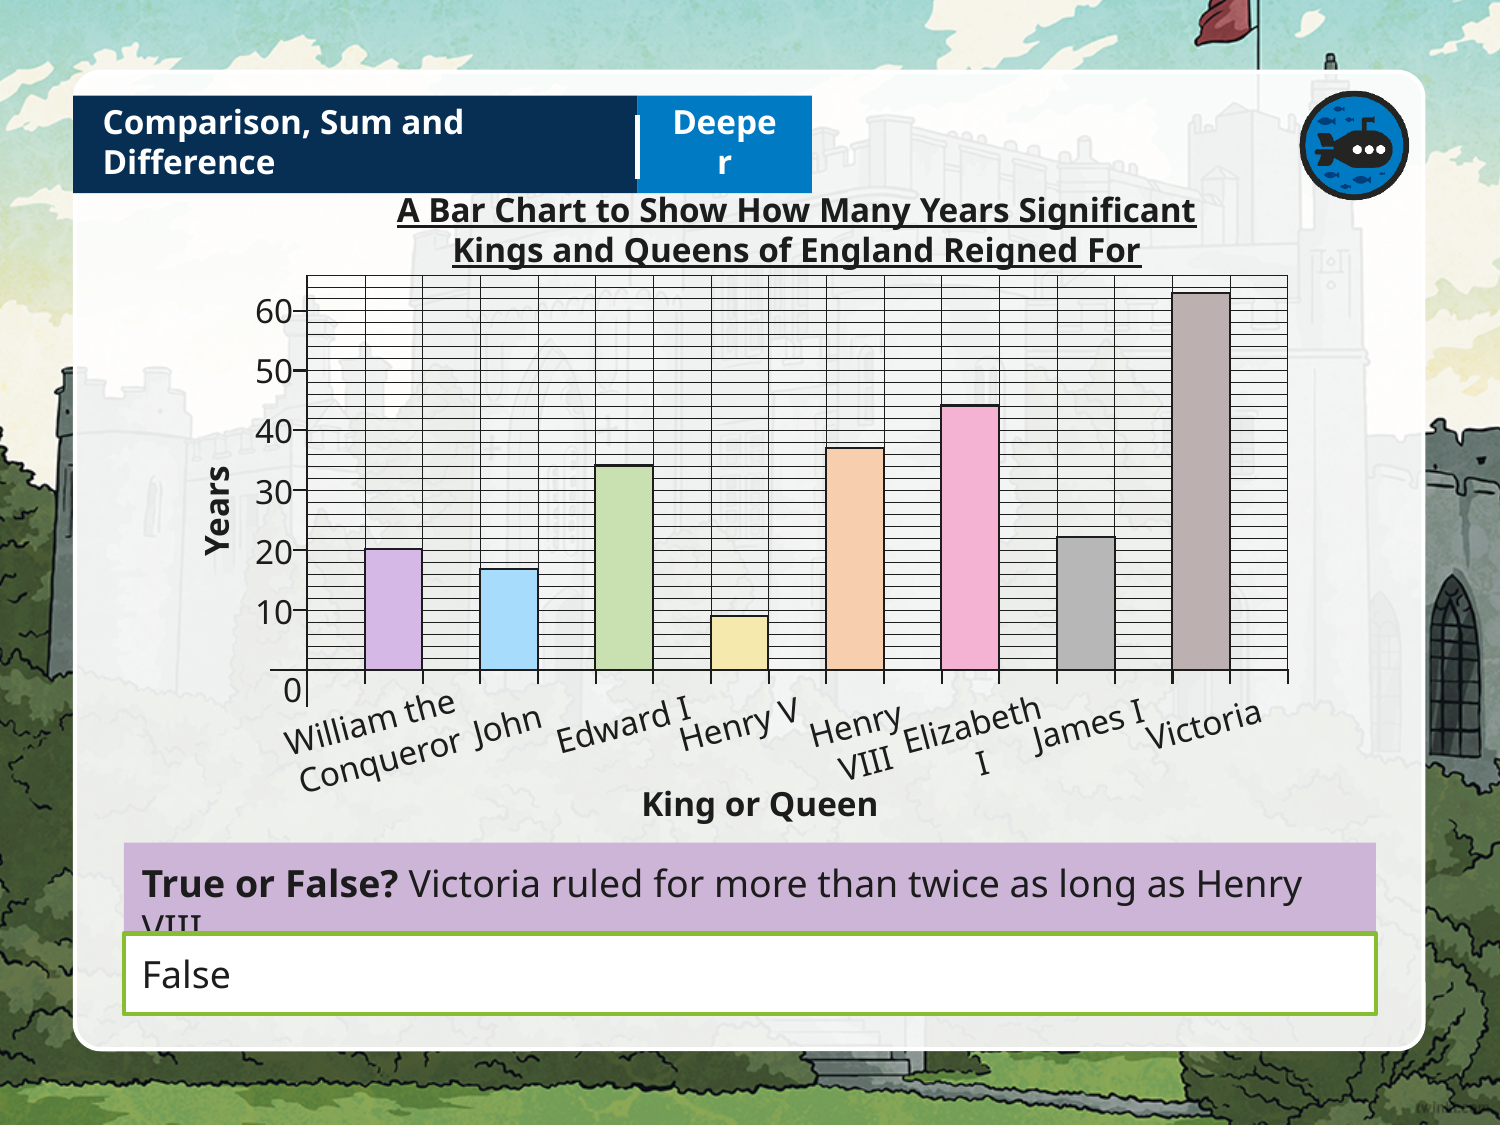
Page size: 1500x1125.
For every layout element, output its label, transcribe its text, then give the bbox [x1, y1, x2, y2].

text_box Deeper [638, 95, 812, 177]
text_box Comparison, Sum and Difference [73, 95, 638, 194]
text_box True or False? Victoria ruled for more than twice as long as Henry VIII. [123, 842, 1376, 933]
picture [0, 0, 1500, 1125]
text_box False [123, 933, 1376, 1015]
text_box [183, 177, 1293, 832]
